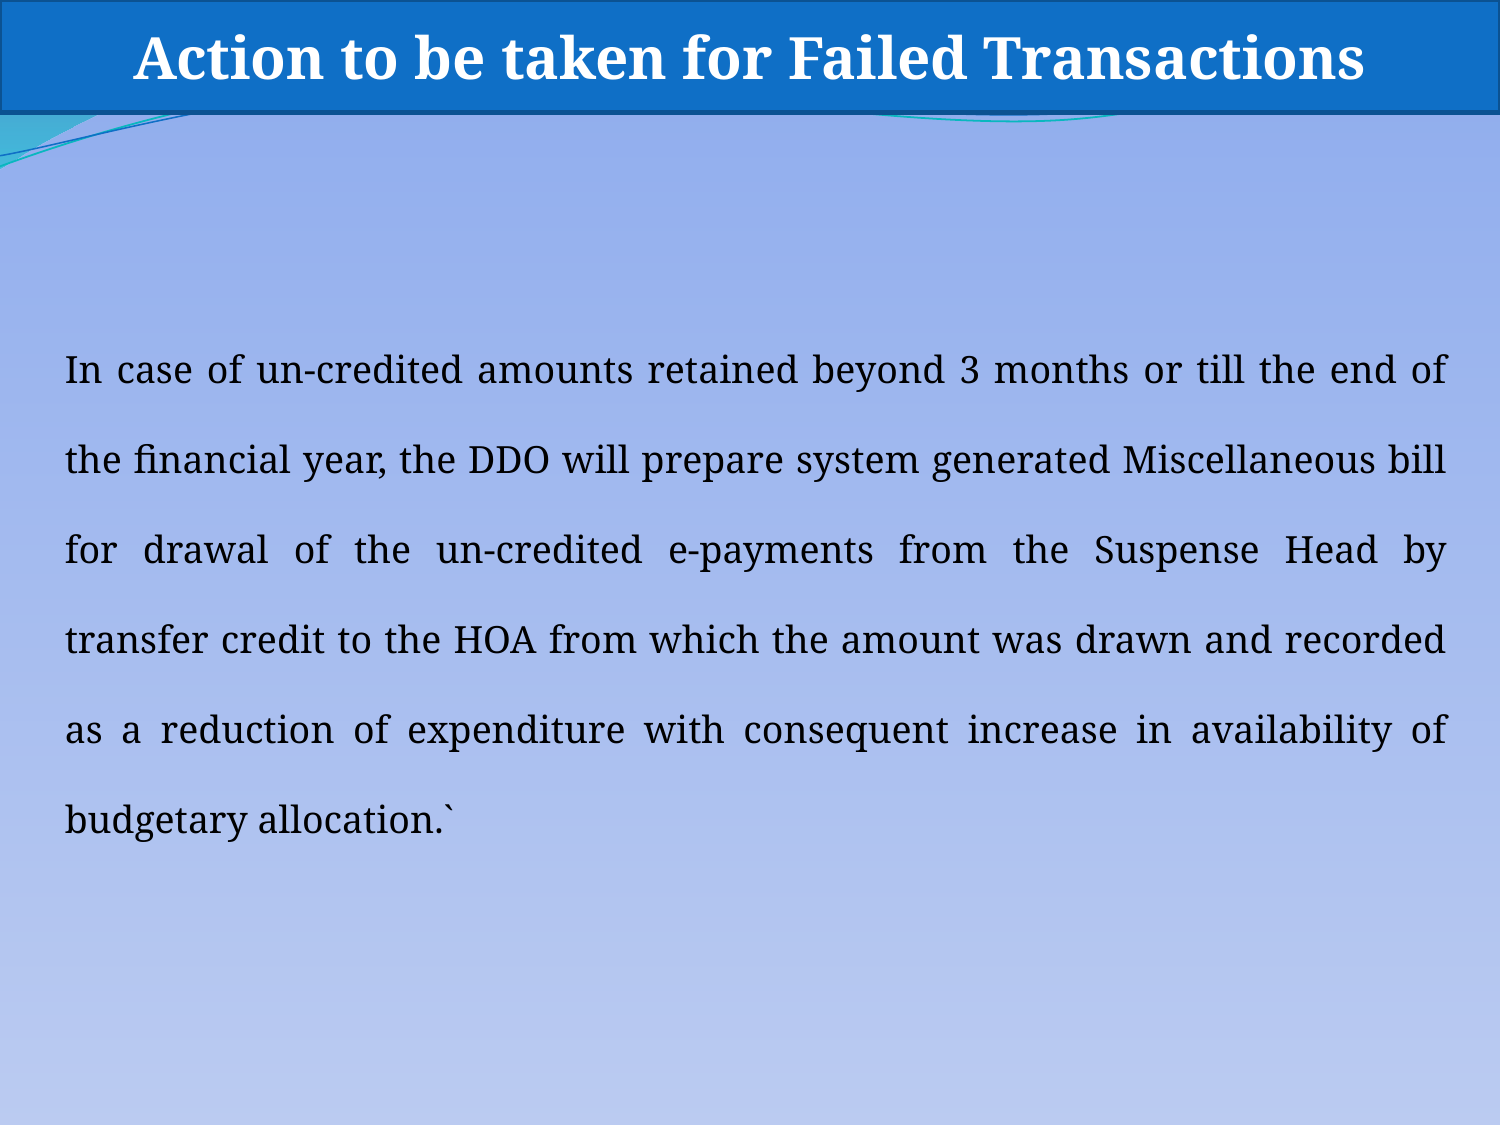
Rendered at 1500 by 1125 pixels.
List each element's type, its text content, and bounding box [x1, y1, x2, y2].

text_box In case of un-credited amounts retained beyond 3 months or till the end of the financial year, the DDO will prepare system generated Miscellaneous bill for drawal of the un-credited e-payments from the Suspense Head by transfer credit to the HOA from which the amount was drawn and recorded as a reduction of expenditure with consequent increase in availability of budgetary allocation.` [49, 293, 1463, 848]
text_box Action to be taken for Failed Transactions [0, 0, 1500, 115]
